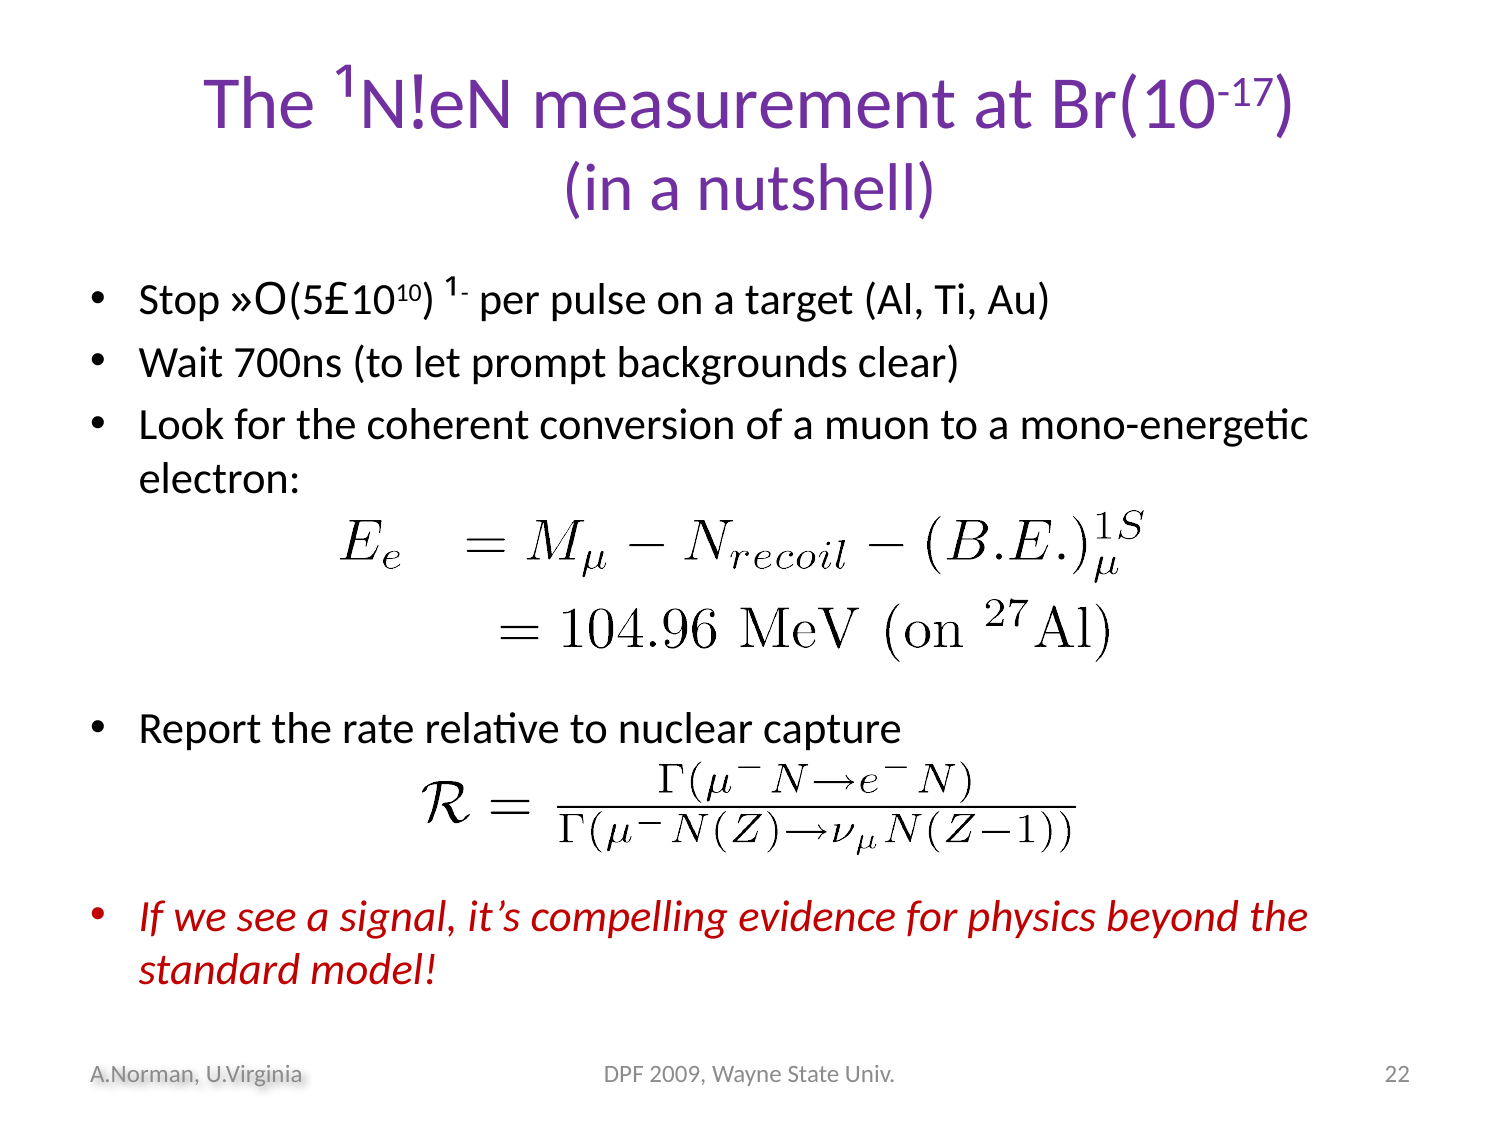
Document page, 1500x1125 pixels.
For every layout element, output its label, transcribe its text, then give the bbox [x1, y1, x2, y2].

list Stop »O(5£1010) ¹- per pulse on a target (Al, Ti, Au) Wait 700ns (to let prompt backgrounds clear) Look for the coherent conversion of a muon to a mono-energetic electron: Report the rate relative to nuclear capture If we see a signal, it’s compelling evidence for physics beyond the standard model! [75, 262, 1425, 1005]
picture [416, 755, 1078, 858]
slide_number 22 [1074, 1042, 1425, 1103]
title The ¹N!eN measurement at Br(10-17) (in a nutshell) [75, 45, 1425, 233]
slide_number A.Norman, U.Virginia [75, 1042, 425, 1103]
picture [337, 509, 1146, 667]
footer DPF 2009, Wayne State Univ. [512, 1042, 988, 1103]
